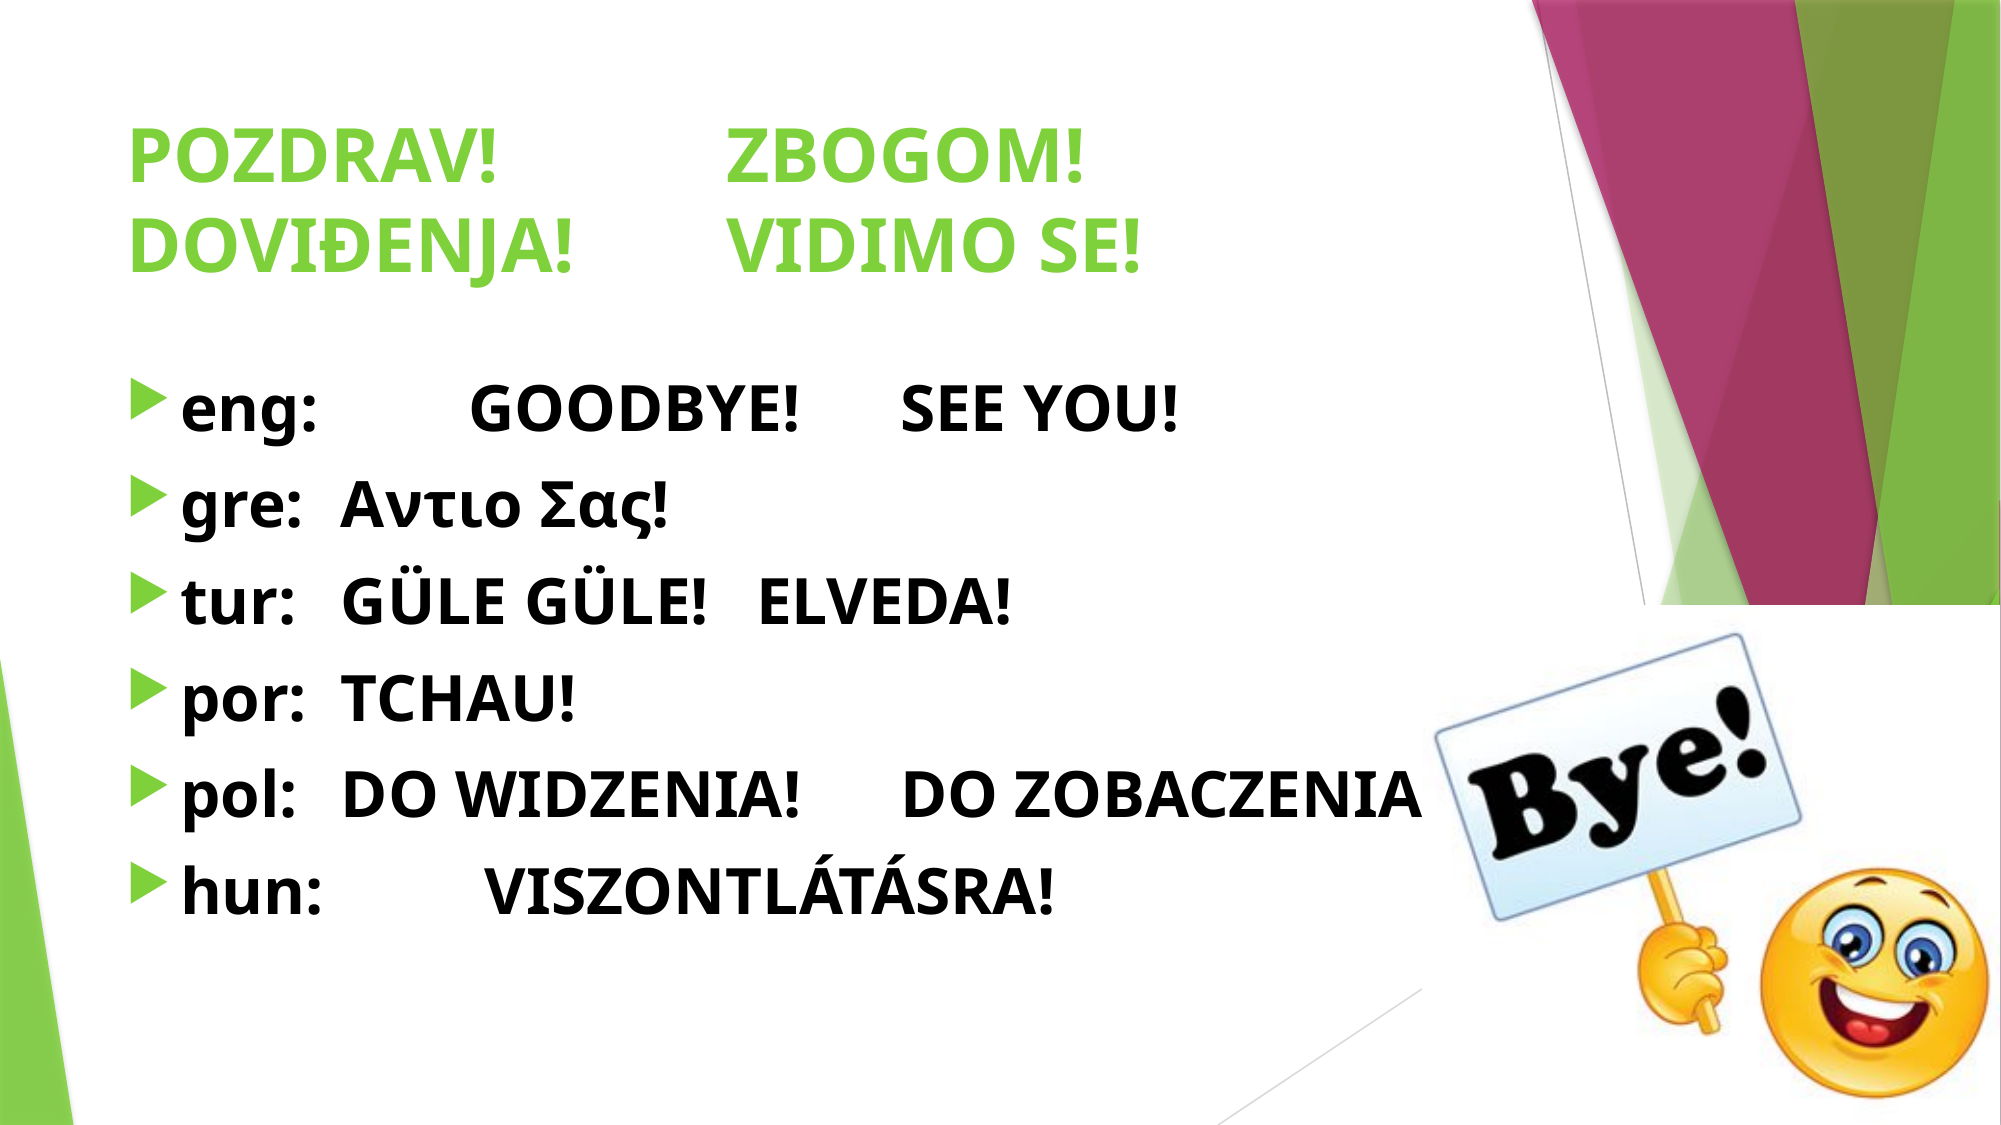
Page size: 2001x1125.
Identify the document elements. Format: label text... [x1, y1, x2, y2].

title POZDRAV! ZBOGOM! DOVIĐENJA! VIDIMO SE! [111, 99, 1759, 317]
picture [1421, 604, 2000, 1125]
list eng: GOODBYE! SEE YOU! gre: Αντιο Σας! tur: GÜLE GÜLE! ELVEDA! por: TCHAU! pol: DO WIDZENIA! DO ZOBACZENIA! hun: VISZONTLÁTÁSRA! [111, 359, 1522, 991]
